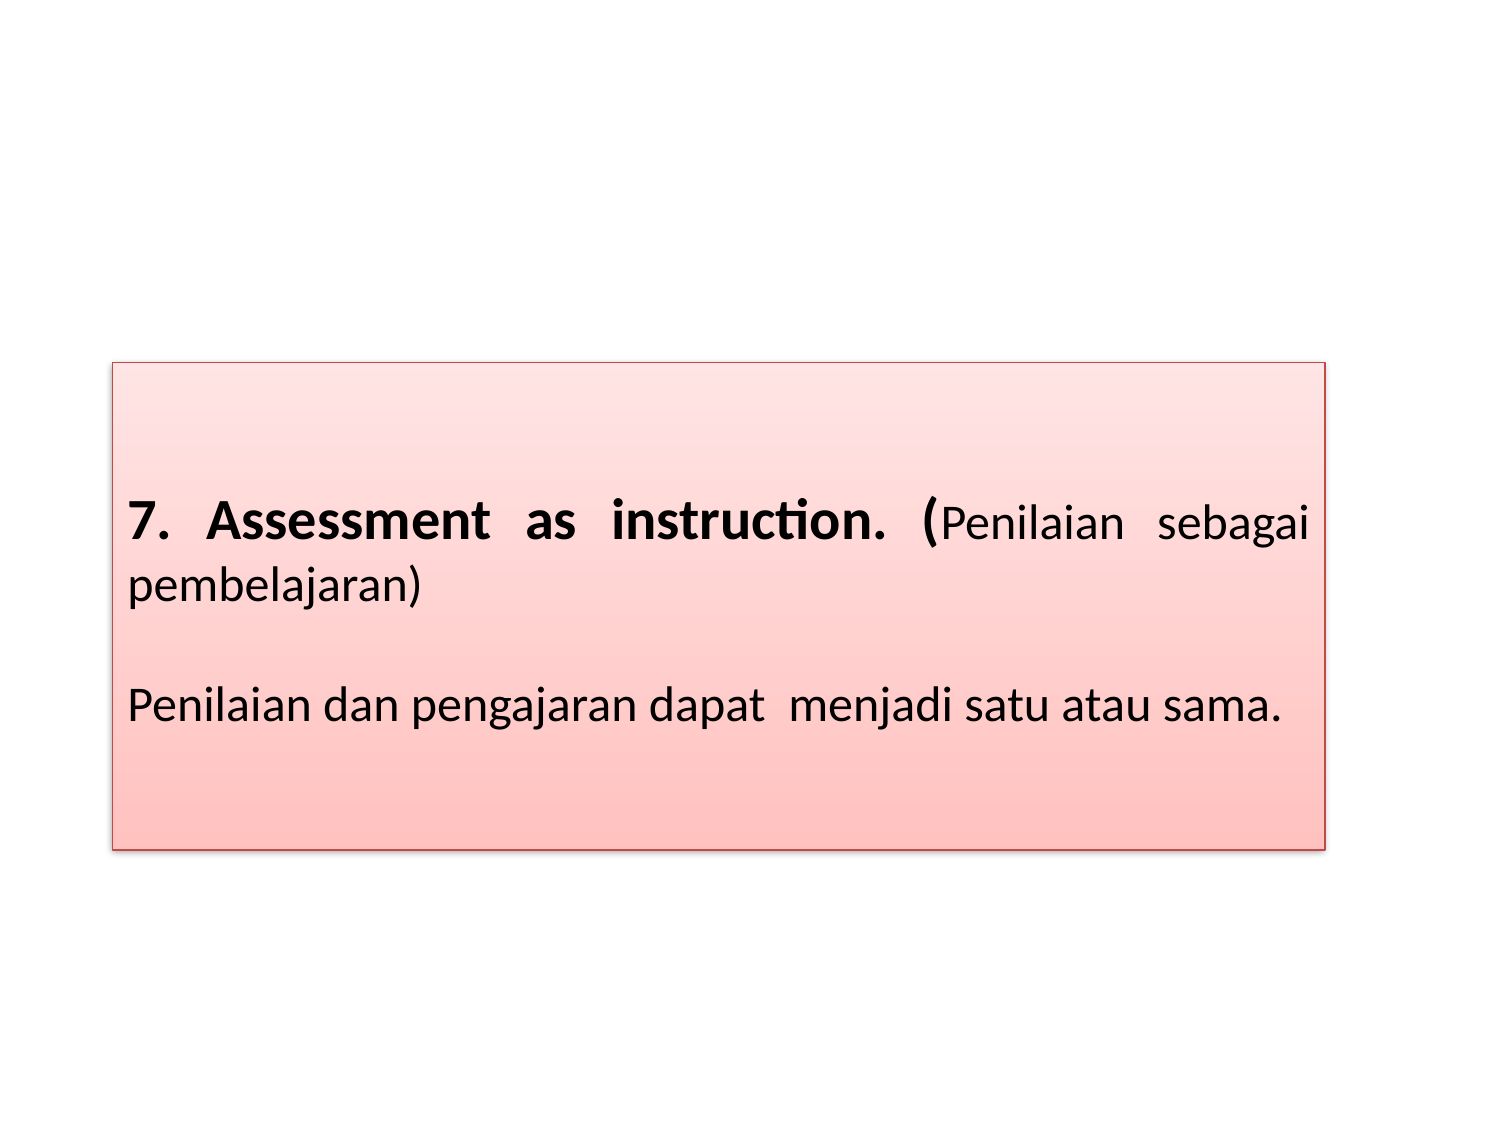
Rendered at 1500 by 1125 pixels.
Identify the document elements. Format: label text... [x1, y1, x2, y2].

text_box 7. Assessment as instruction. (Penilaian sebagai pembelajaran) Penilaian dan pengajaran dapat menjadi satu atau sama. [112, 362, 1326, 851]
